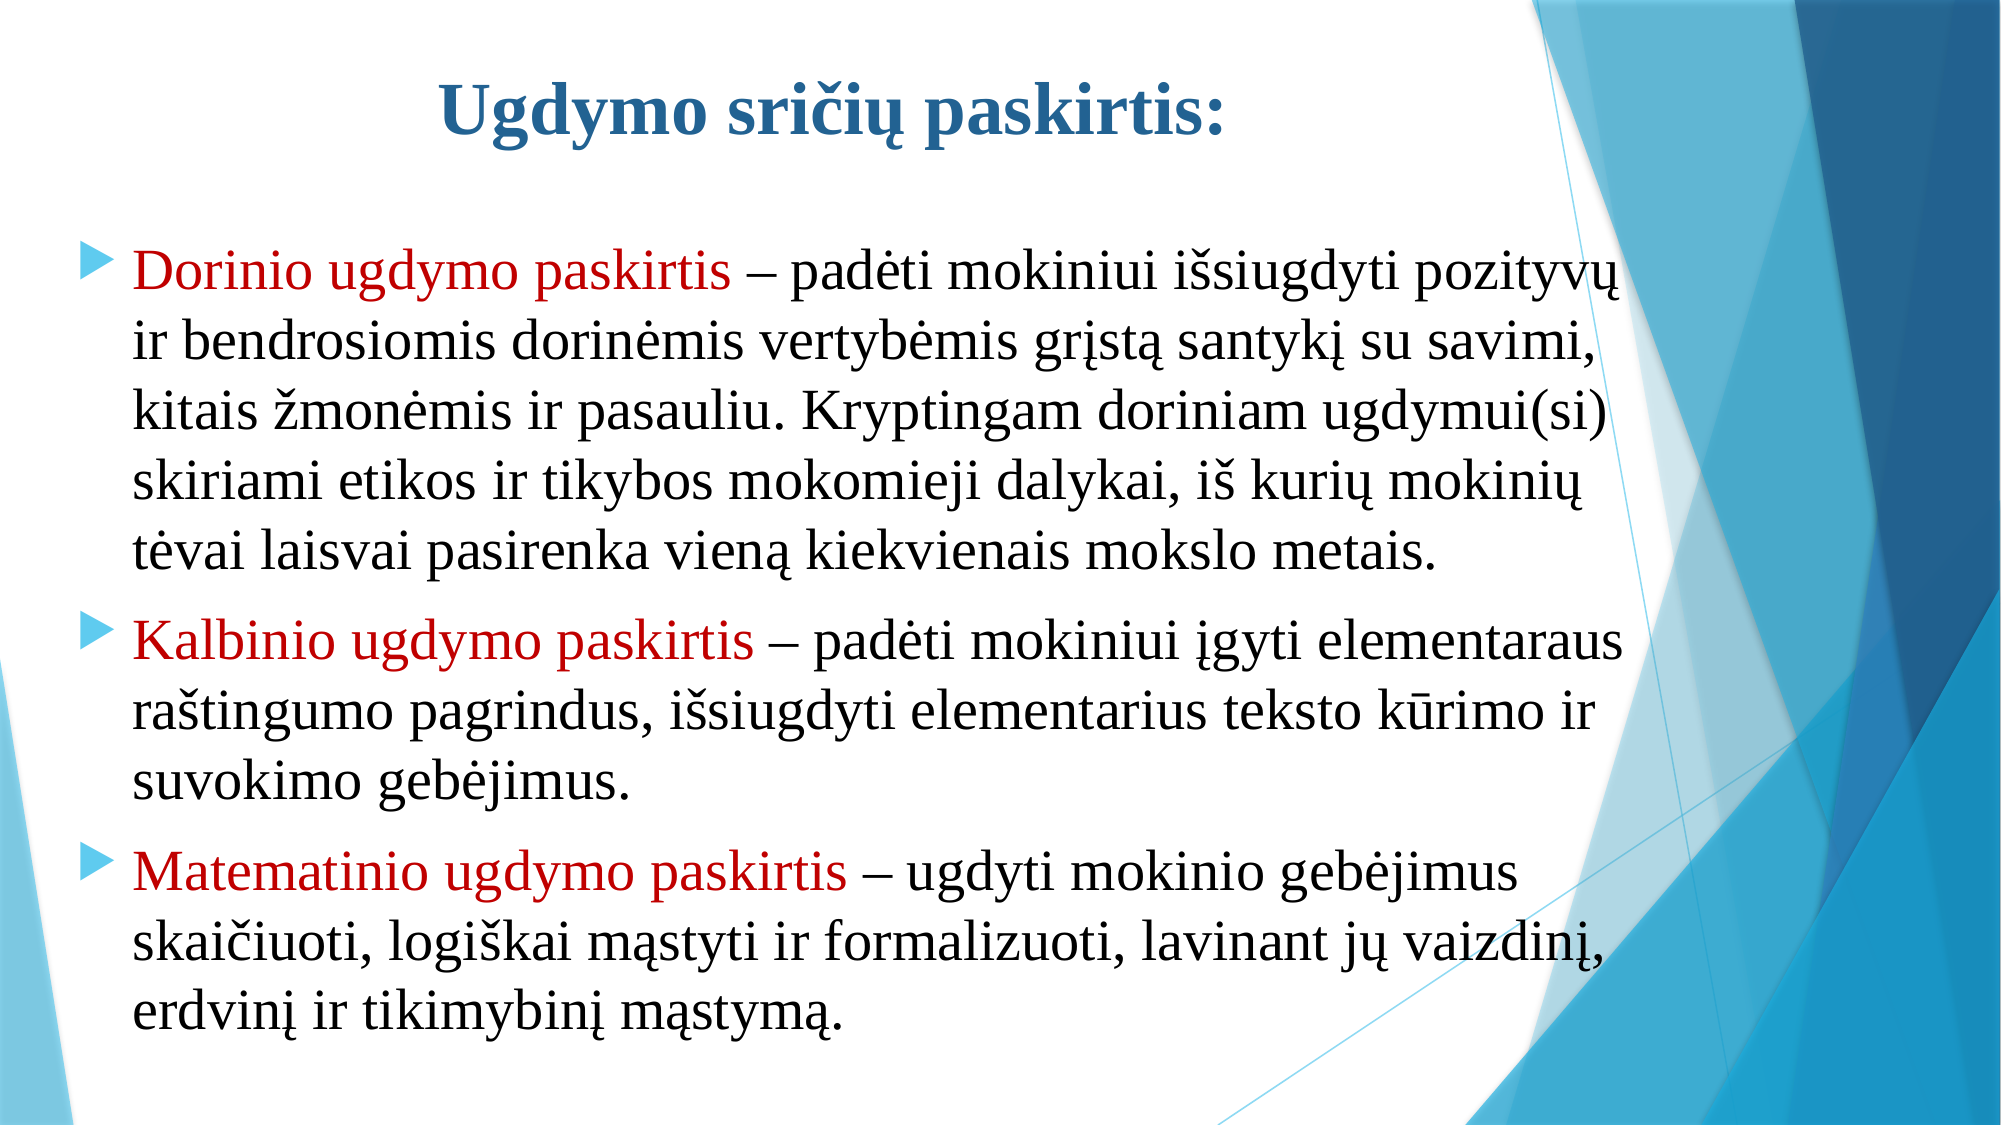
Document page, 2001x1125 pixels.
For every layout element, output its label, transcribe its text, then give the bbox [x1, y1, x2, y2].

list Dorinio ugdymo paskirtis – padėti mokiniui išsiugdyti pozityvų ir bendrosiomis dorinėmis vertybėmis grįstą santykį su savimi, kitais žmonėmis ir pasauliu. Kryptingam doriniam ugdymui(si) skiriami etikos ir tikybos mokomieji dalykai, iš kurių mokinių tėvai laisvai pasirenka vieną kiekvienais mokslo metais. Kalbinio ugdymo paskirtis – padėti mokiniui įgyti elementaraus raštingumo pagrindus, išsiugdyti elementarius teksto kūrimo ir suvokimo gebėjimus. Matematinio ugdymo paskirtis – ugdyti mokinio gebėjimus skaičiuoti, logiškai mąstyti ir formalizuoti, lavinant jų vaizdinį, erdvinį ir tikimybinį mąstymą. [61, 223, 1659, 1094]
title Ugdymo sričių paskirtis: [128, 52, 1539, 223]
